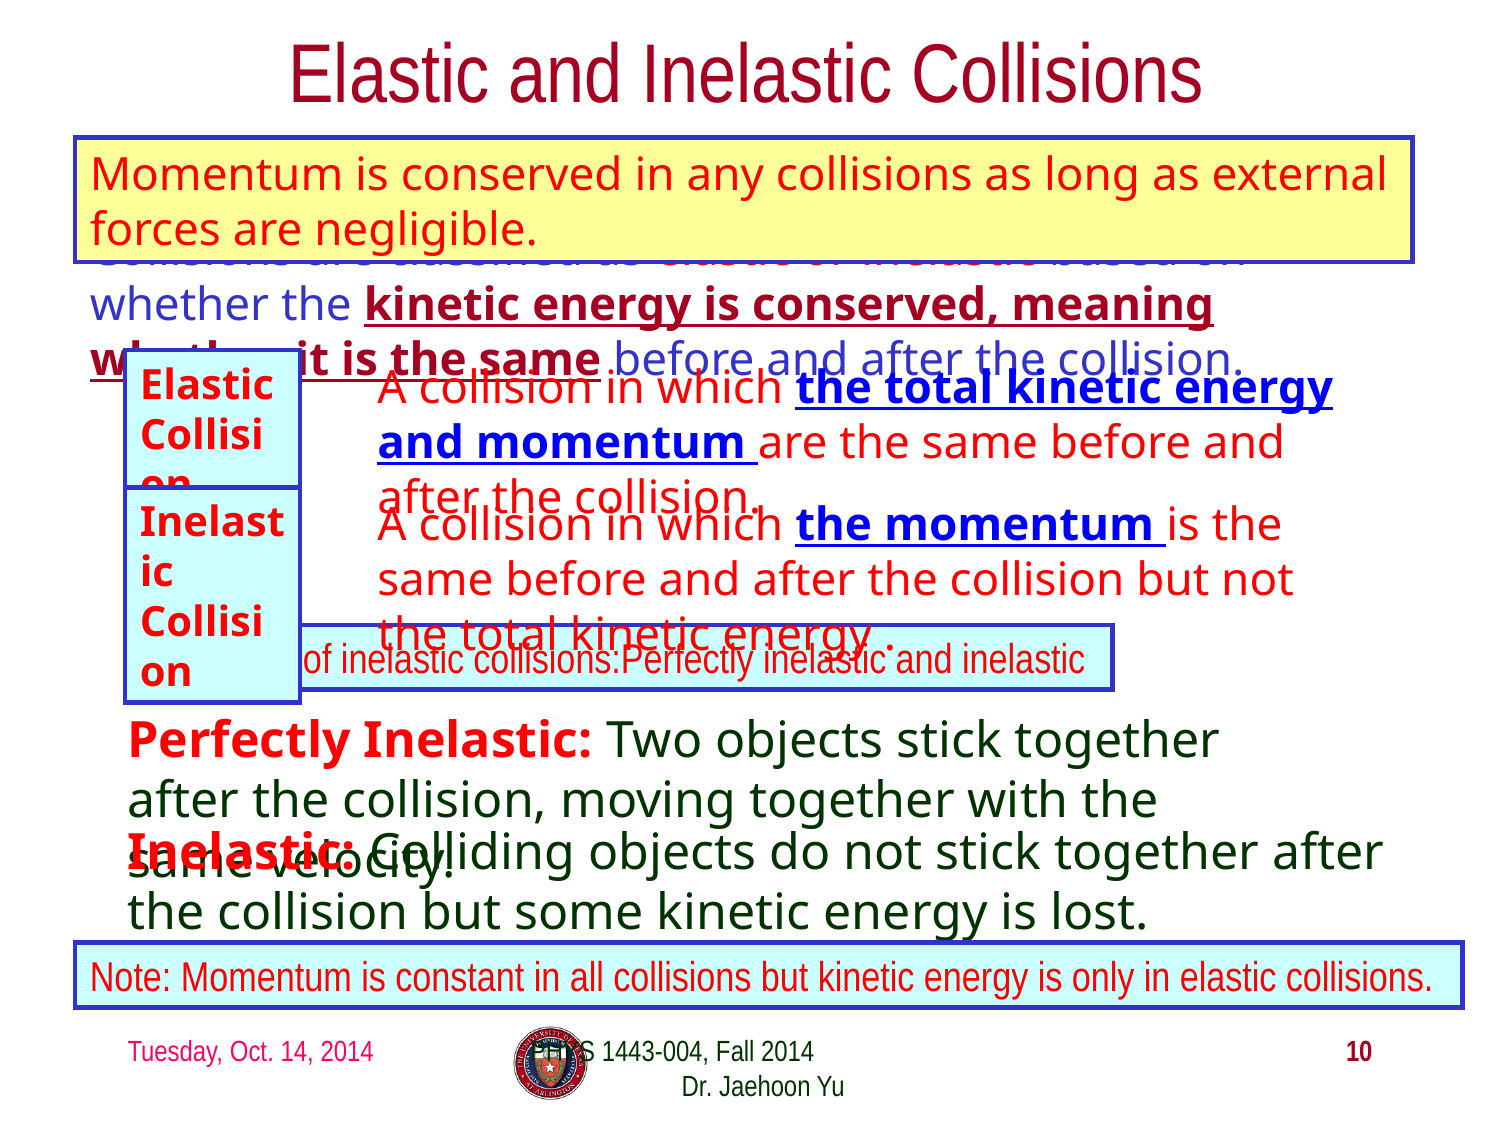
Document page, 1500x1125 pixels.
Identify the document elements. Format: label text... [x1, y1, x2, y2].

text_box Perfectly Inelastic: Two objects stick together after the collision, moving together with the same velocity. [112, 699, 1300, 812]
text_box A collision in which the momentum is the same before and after the collision but not the total kinetic energy . [362, 487, 1375, 668]
text_box Momentum is conserved in any collisions as long as external forces are negligible. [74, 137, 1413, 263]
footer PHYS 1443-004, Fall 2014 Dr. Jaehoon Yu [512, 1024, 988, 1101]
slide_number 10 [1074, 1024, 1388, 1101]
text_box Elastic Collision [125, 350, 300, 487]
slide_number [112, 1024, 426, 1101]
text_box A collision in which the total kinetic energy and momentum are the same before and after the collision. [362, 350, 1375, 487]
text_box Inelastic Collision [125, 487, 300, 703]
text_box Collisions are classified as elastic or inelastic based on whether the kinetic energy is conserved, meaning whether it is the same before and after the collision. [75, 263, 1400, 393]
text_box Two types of inelastic collisions:Perfectly inelastic and inelastic [300, 624, 1113, 690]
title Elastic and Inelastic Collisions [112, 0, 1401, 137]
text_box Inelastic: Colliding objects do not stick together after the collision but some kinetic energy is lost. [112, 812, 1400, 942]
text_box Note: Momentum is constant in all collisions but kinetic energy is only in elastic collisions. [75, 942, 1463, 1008]
